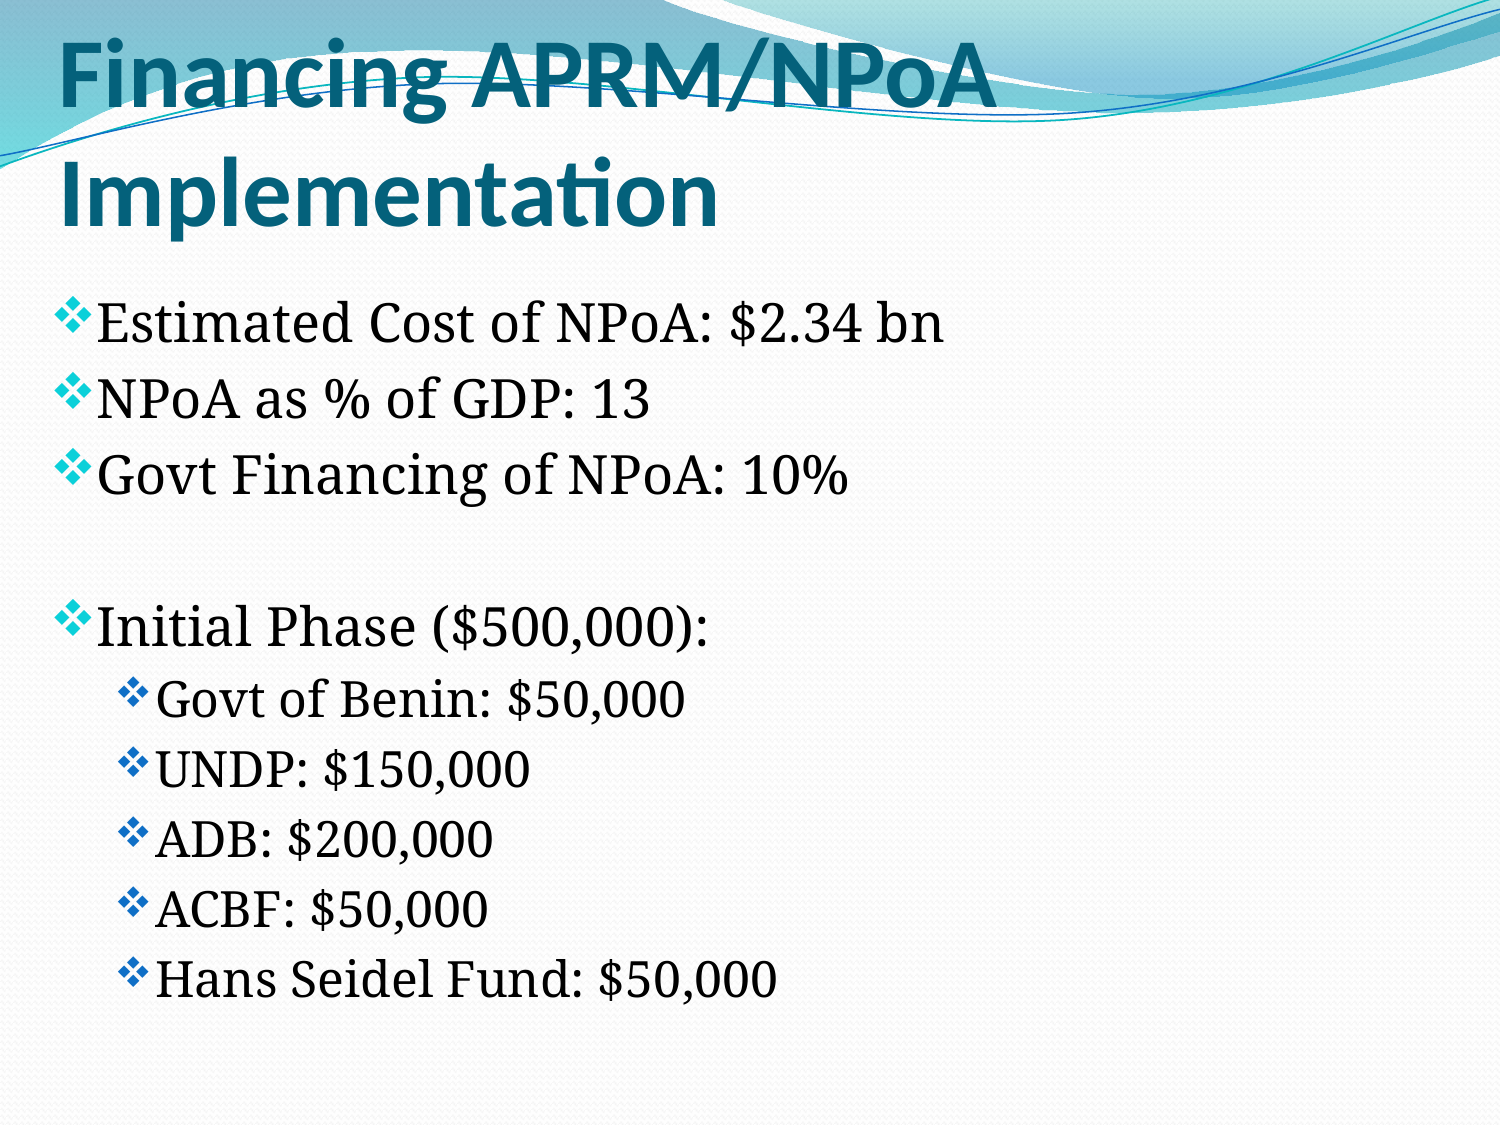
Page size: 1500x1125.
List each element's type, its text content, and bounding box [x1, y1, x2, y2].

list Estimated Cost of NPoA: $2.34 bn NPoA as % of GDP: 13 Govt Financing of NPoA: 10% Initial Phase ($500,000): Govt of Benin: $50,000 UNDP: $150,000 ADB: $200,000 ACBF: $50,000 Hans Seidel Fund: $50,000 [35, 281, 1425, 1038]
title Financing APRM/NPoA Implementation [58, 0, 1468, 247]
